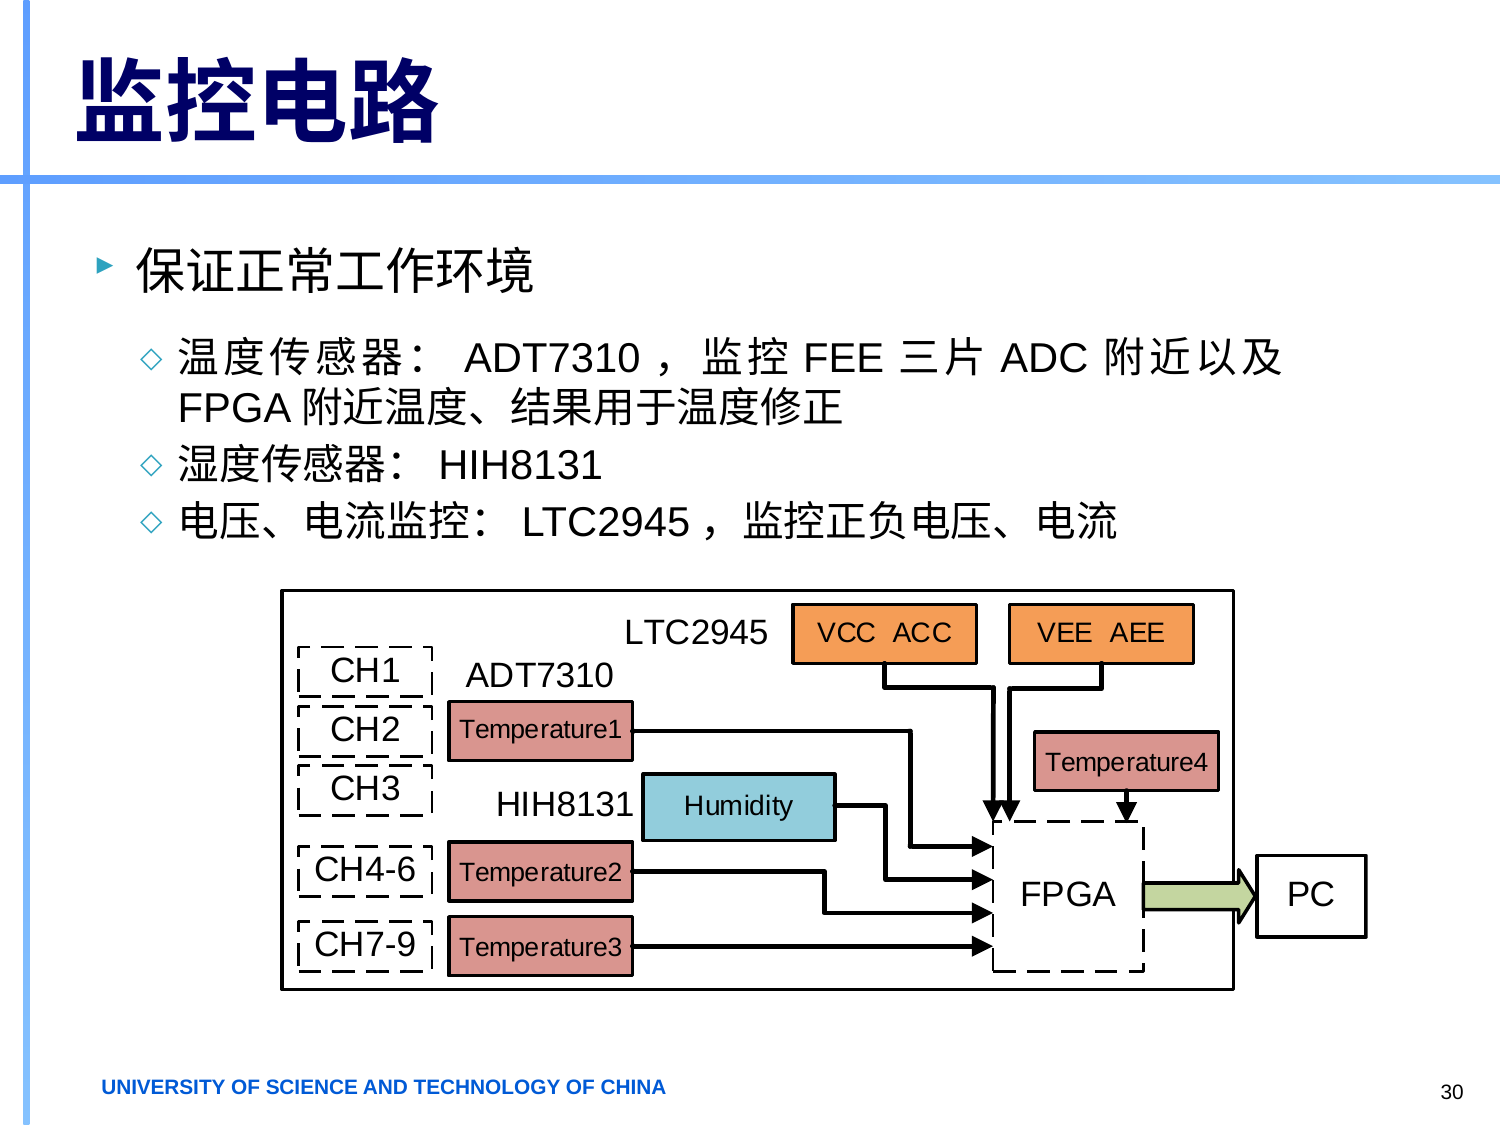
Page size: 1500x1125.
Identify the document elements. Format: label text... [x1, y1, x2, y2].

text_box 保证正常工作环境 温度传感器：ADT7310，监控FEE三片ADC附近以及FPGA附近温度、结果用于温度修正 湿度传感器：HIH8131 电压、电流监控：LTC2945，监控正负电压、电流 [61, 231, 1308, 492]
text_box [277, 585, 1368, 992]
title 监控电路 [58, 33, 1409, 164]
slide_number 30 [1418, 1051, 1479, 1112]
